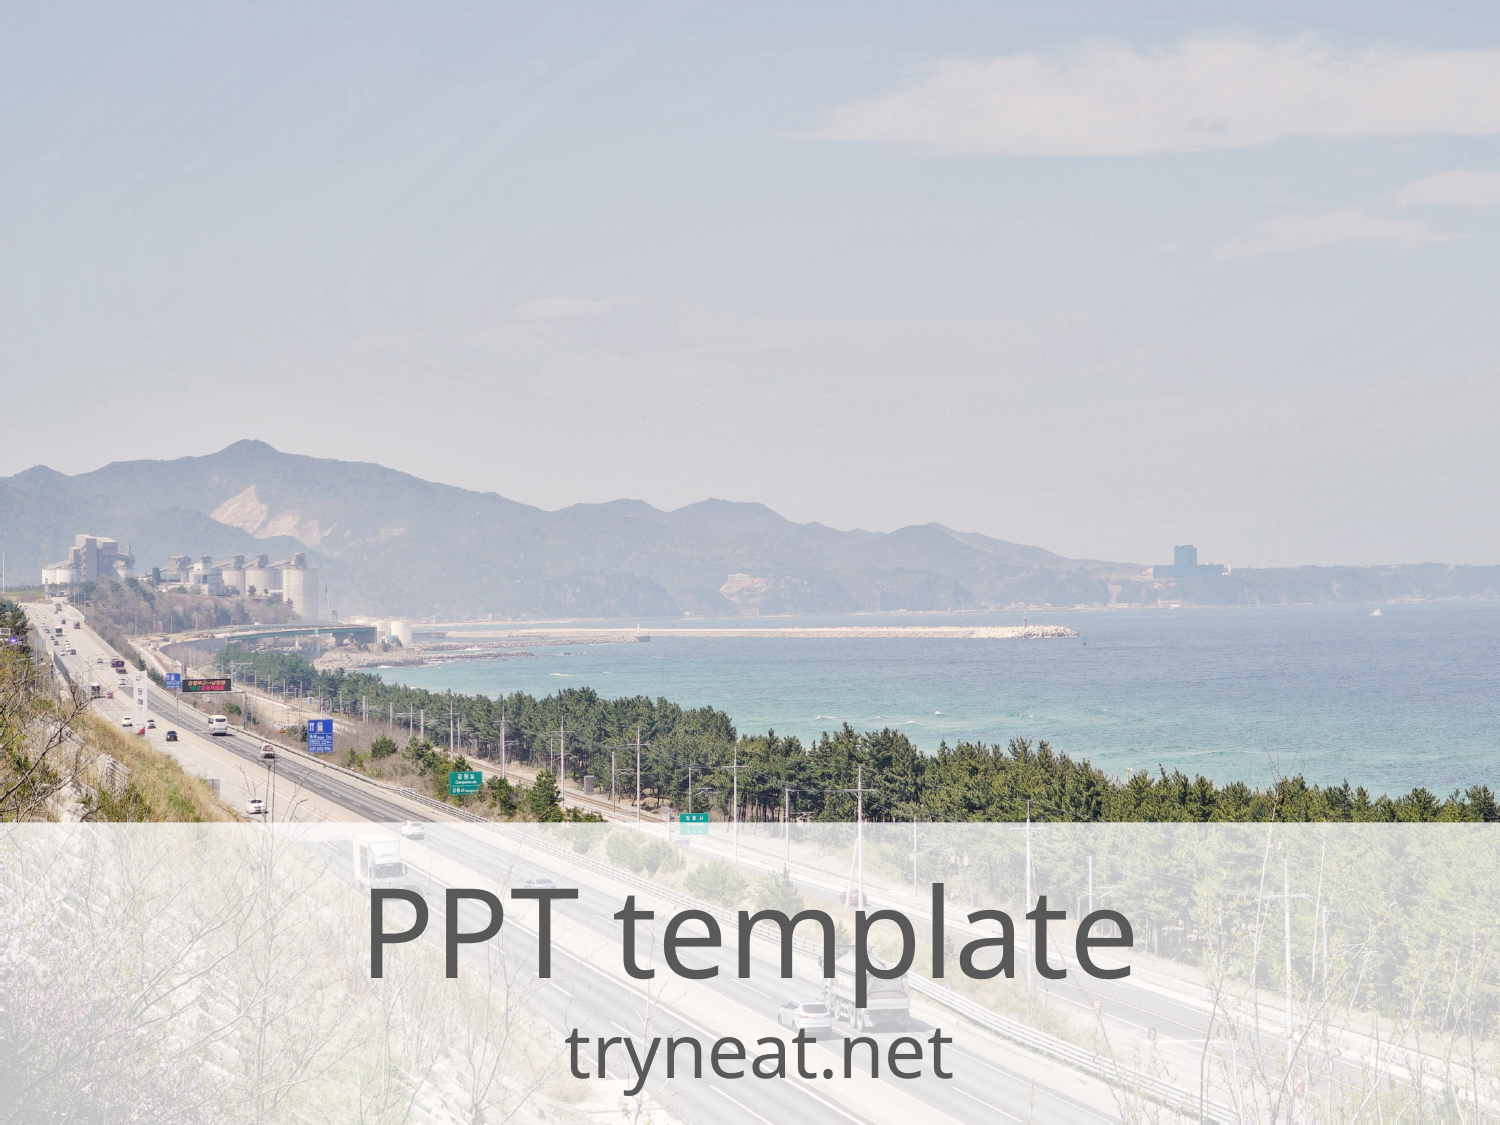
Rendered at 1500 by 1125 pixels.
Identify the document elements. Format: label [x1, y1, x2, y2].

text_box [0, 0, 1500, 1125]
